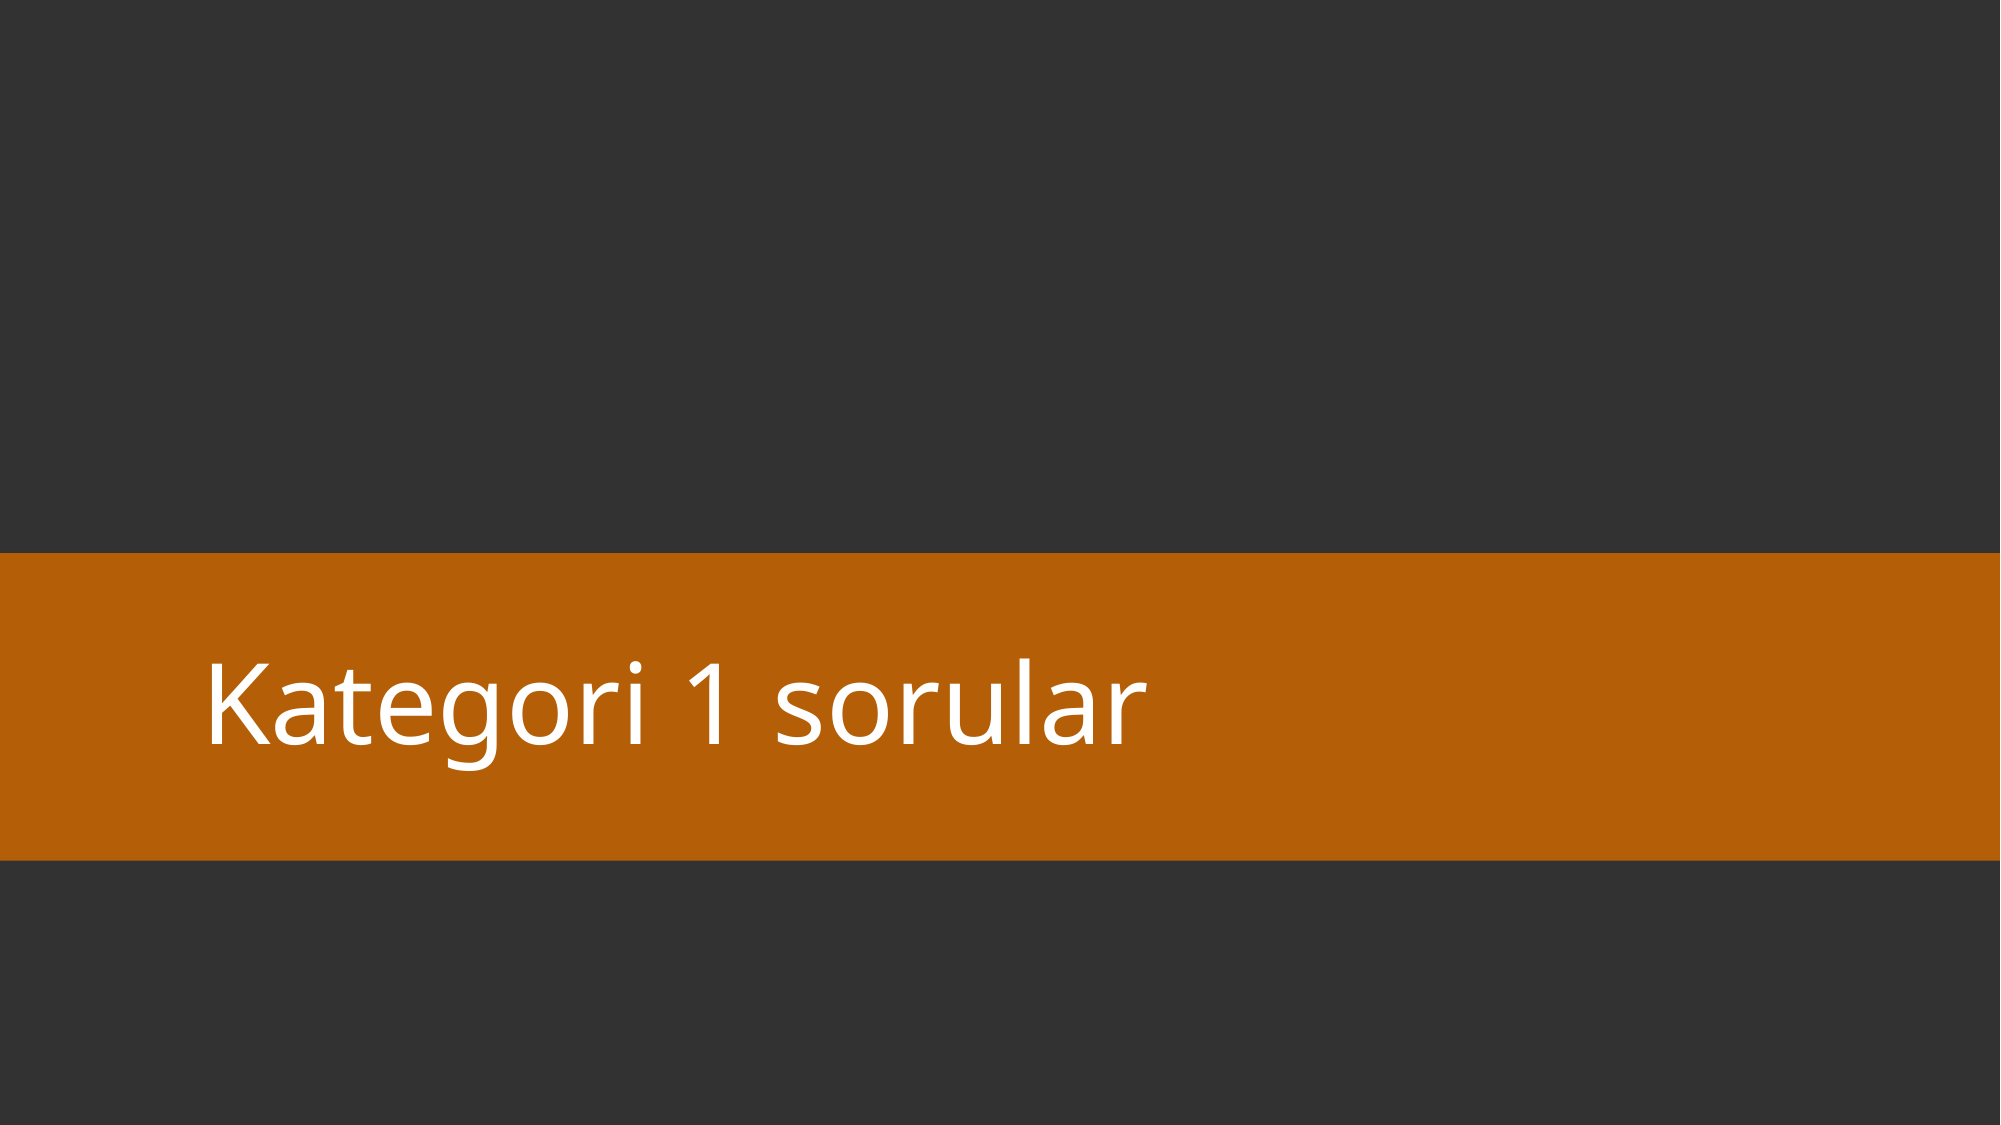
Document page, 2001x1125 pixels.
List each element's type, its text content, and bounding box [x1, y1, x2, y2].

title Kategori 1 sorular [185, 577, 1963, 838]
